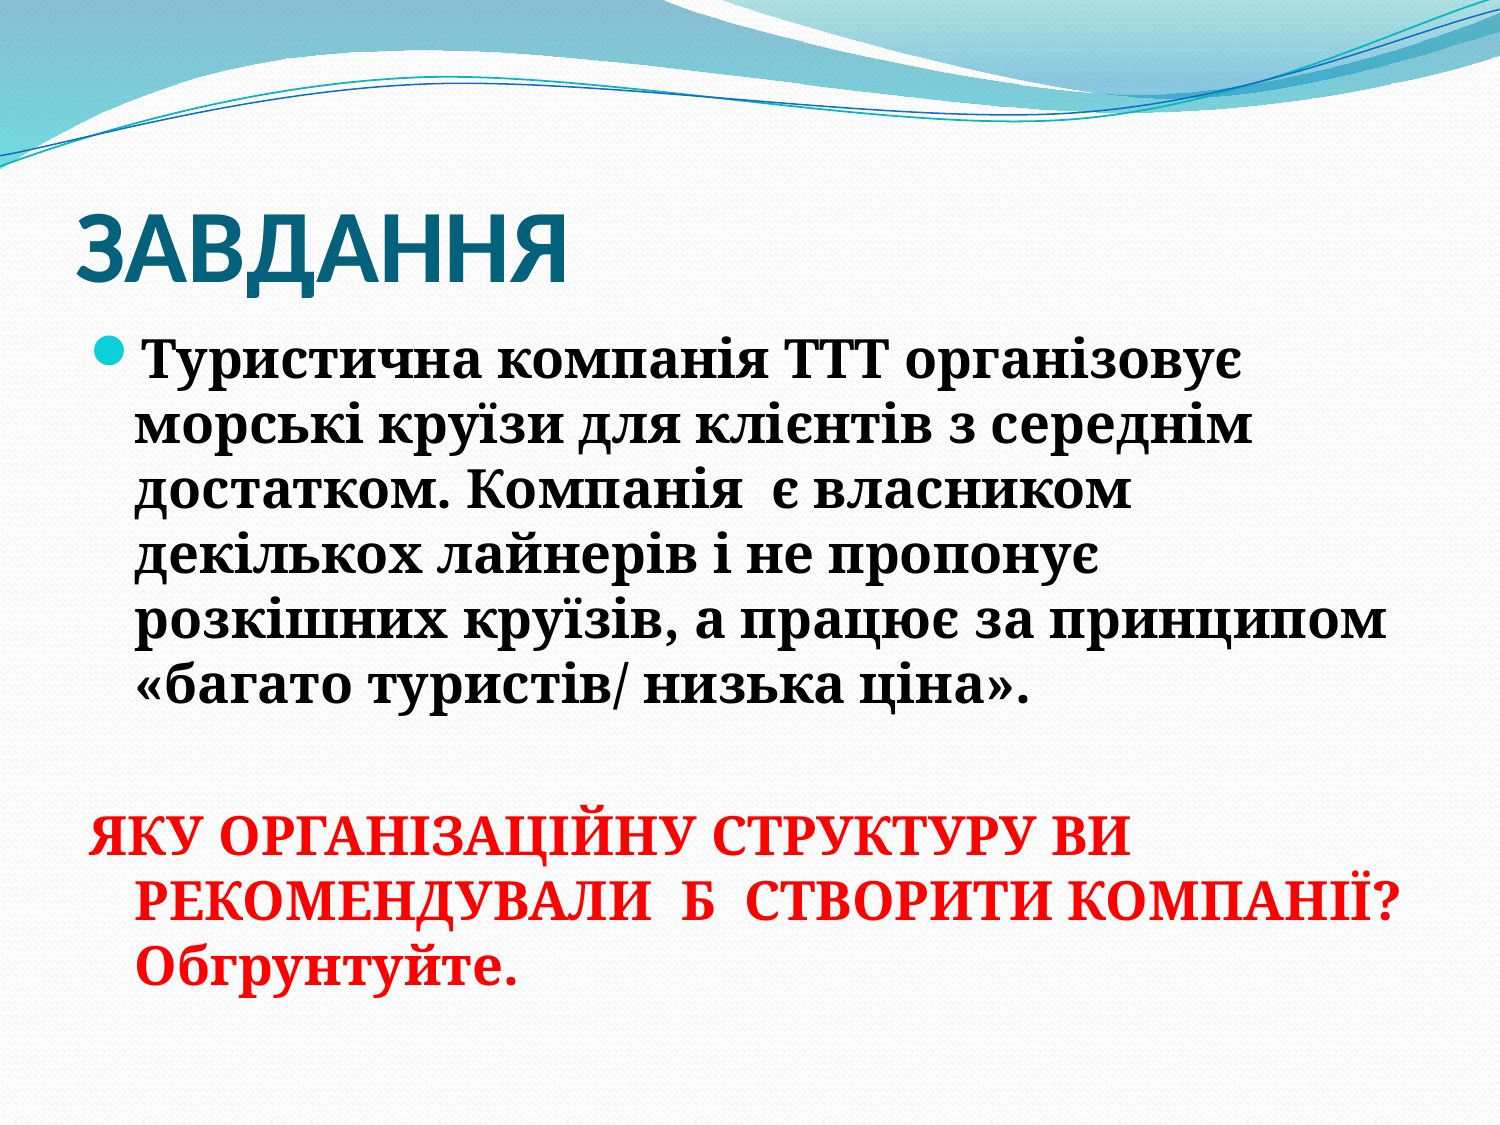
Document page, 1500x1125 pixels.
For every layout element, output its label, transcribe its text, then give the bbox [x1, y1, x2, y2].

title ЗАВДАННЯ [75, 115, 1425, 303]
list Туристична компанія ТТТ організовує морські круїзи для клієнтів з середнім достатком. Компанія є власником декількох лайнерів і не пропонує розкішних круїзів, а працює за принципом «багато туристів/ низька ціна». ЯКУ ОРГАНІЗАЦІЙНУ СТРУКТУРУ ВИ РЕКОМЕНДУВАЛИ Б СТВОРИТИ КОМПАНІЇ? Обгрунтуйте. [75, 317, 1425, 1038]
